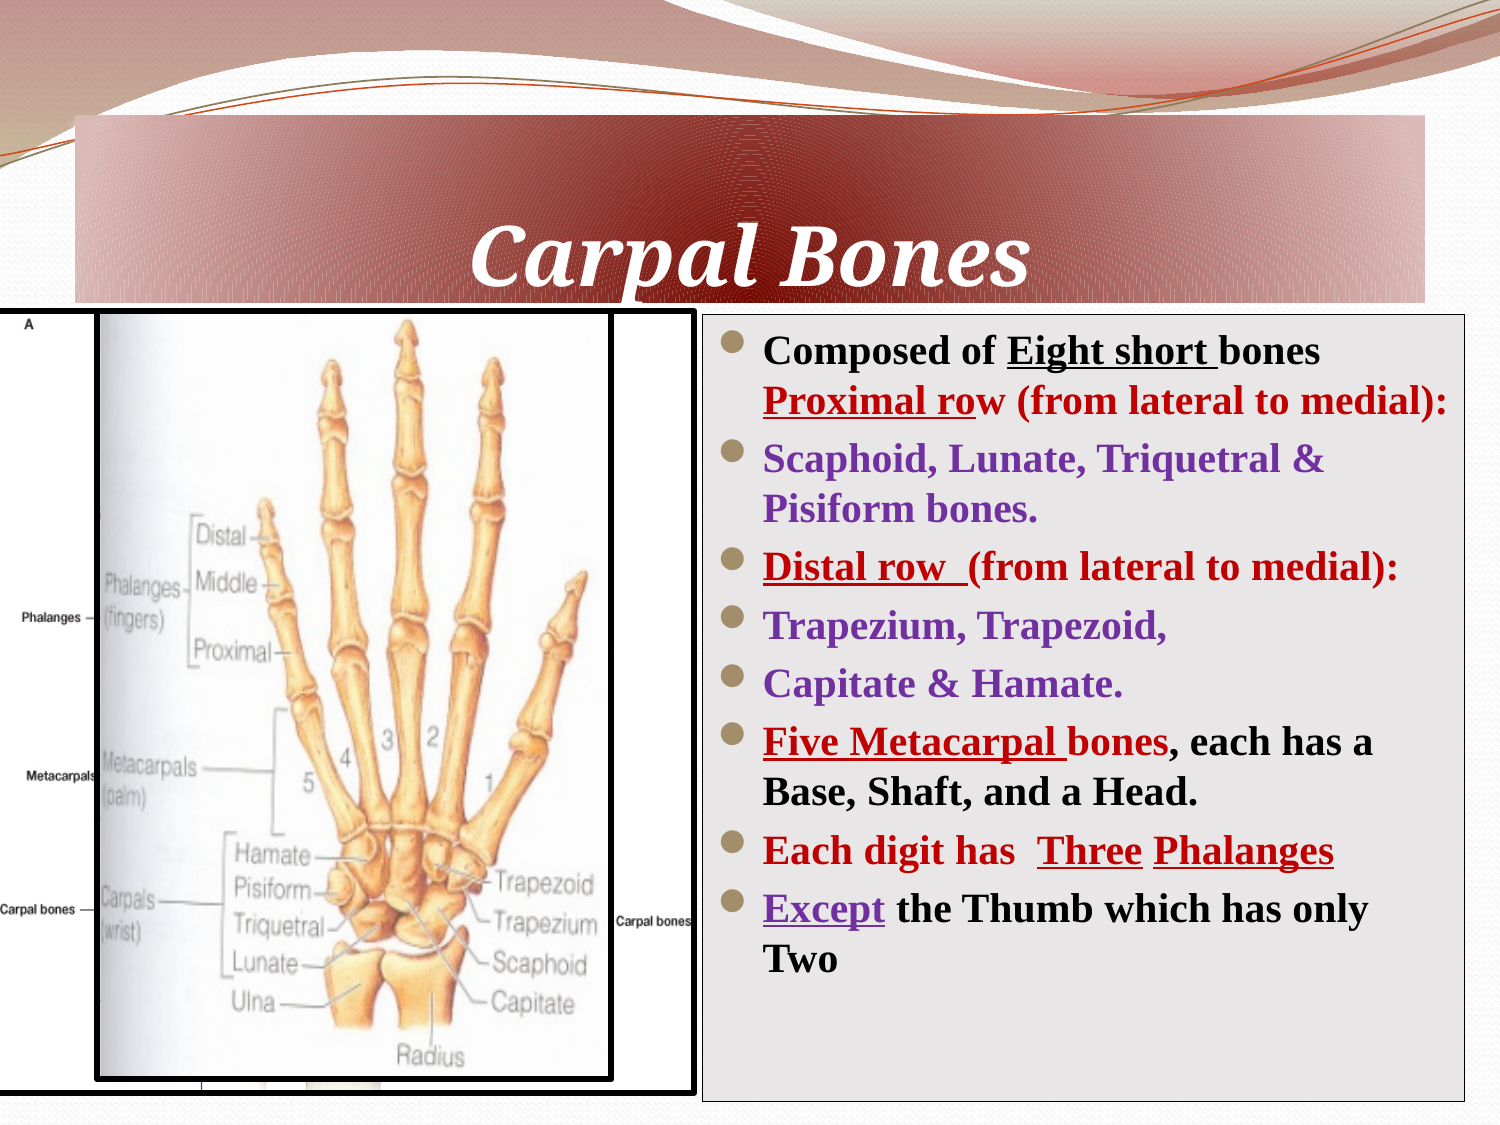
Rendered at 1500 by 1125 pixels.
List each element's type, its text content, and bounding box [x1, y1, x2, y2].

list Composed of Eight short bones Proximal row (from lateral to medial): Scaphoid, Lunate, Triquetral & Pisiform bones. Distal row (from lateral to medial): Trapezium, Trapezoid, Capitate & Hamate. Five Metacarpal bones, each has a Base, Shaft, and a Head. Each digit has Three Phalanges Except the Thumb which has only Two [702, 314, 1465, 1102]
title Carpal Bones [75, 115, 1425, 303]
picture [100, 314, 609, 1077]
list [0, 314, 692, 1091]
